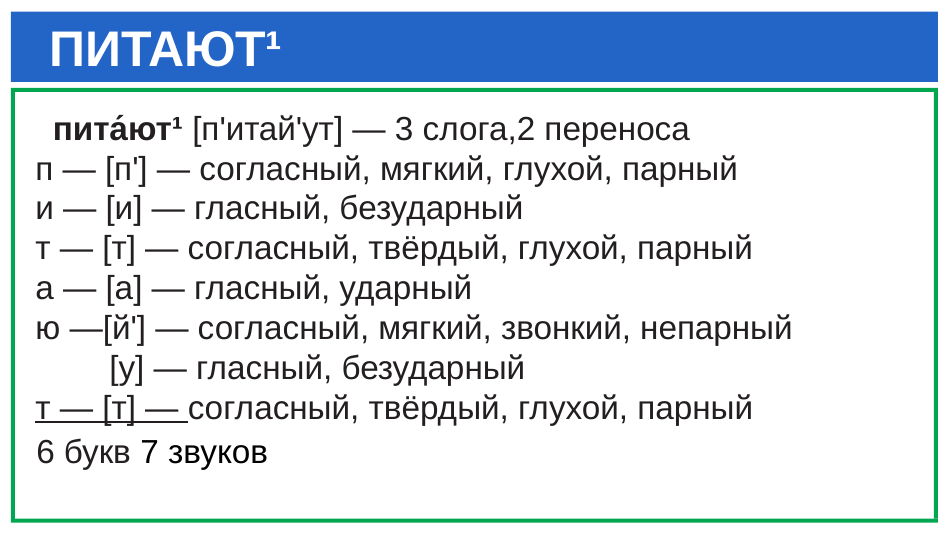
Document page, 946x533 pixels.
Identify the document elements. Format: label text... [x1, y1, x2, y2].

list пита́ют¹ [п'итай'ут] — 3 слога,2 переноса п — [п'] — согласный, мягкий, глухой, парный и — [и] — гласный, безударный т — [т] — согласный, твёрдый, глухой, парный а — [а] — гласный, ударный ю —[й'] — согласный, мягкий, звонкий, непарный [у] — гласный, безударный т — [т] — согласный, твёрдый, глухой, парный [35, 106, 839, 430]
title ПИТАЮТ¹ [49, 16, 911, 106]
text_box 6 букв 7 звуков [21, 423, 284, 478]
